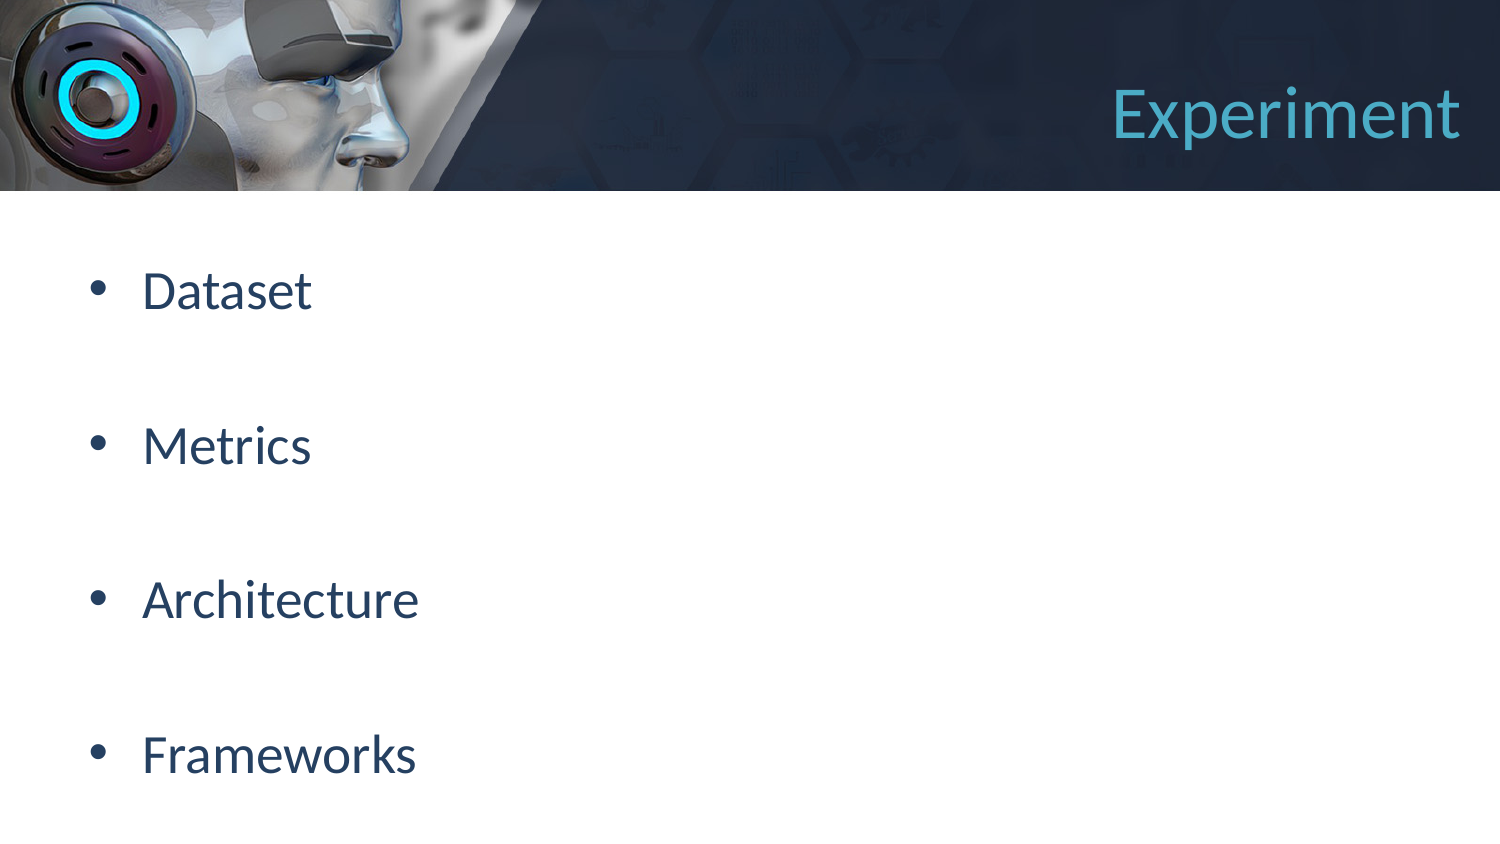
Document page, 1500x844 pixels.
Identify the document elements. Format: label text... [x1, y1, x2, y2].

title Experiment [123, 46, 1477, 172]
picture [0, 0, 1500, 844]
list Dataset Metrics Architecture Frameworks [73, 246, 1427, 798]
